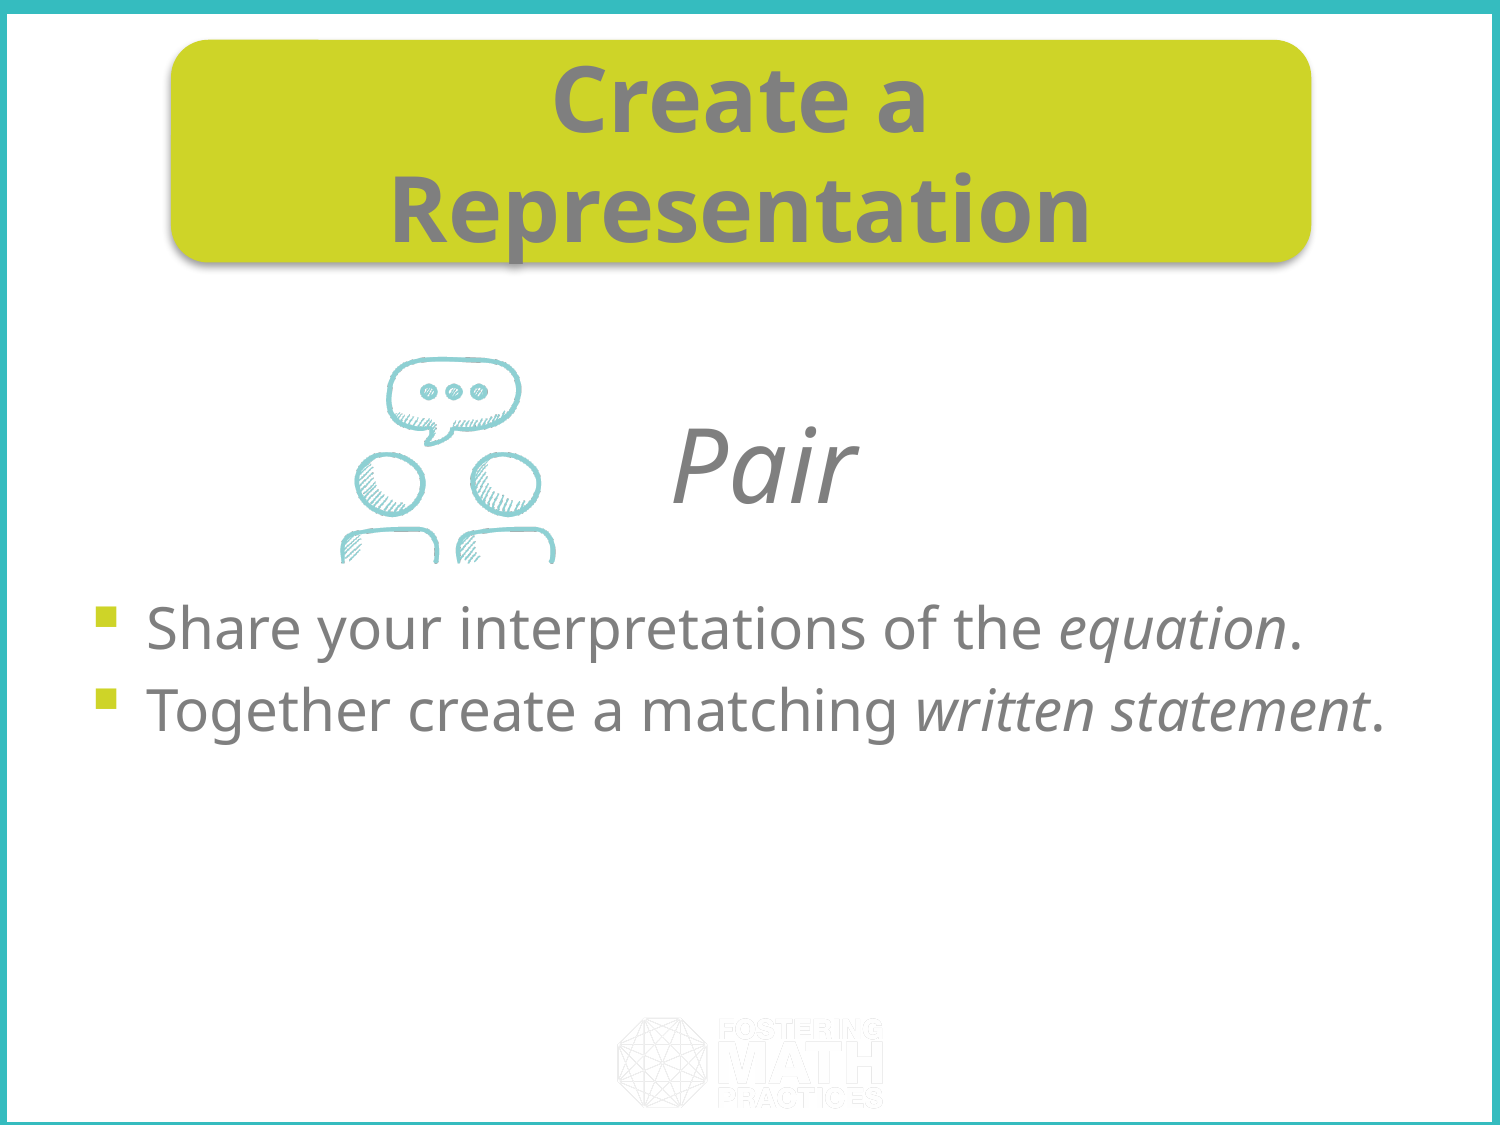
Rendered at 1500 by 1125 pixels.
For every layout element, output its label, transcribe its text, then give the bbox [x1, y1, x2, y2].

text_box [0, 3, 1500, 1125]
text_box Create a Representation [170, 39, 1312, 263]
picture [320, 337, 576, 571]
